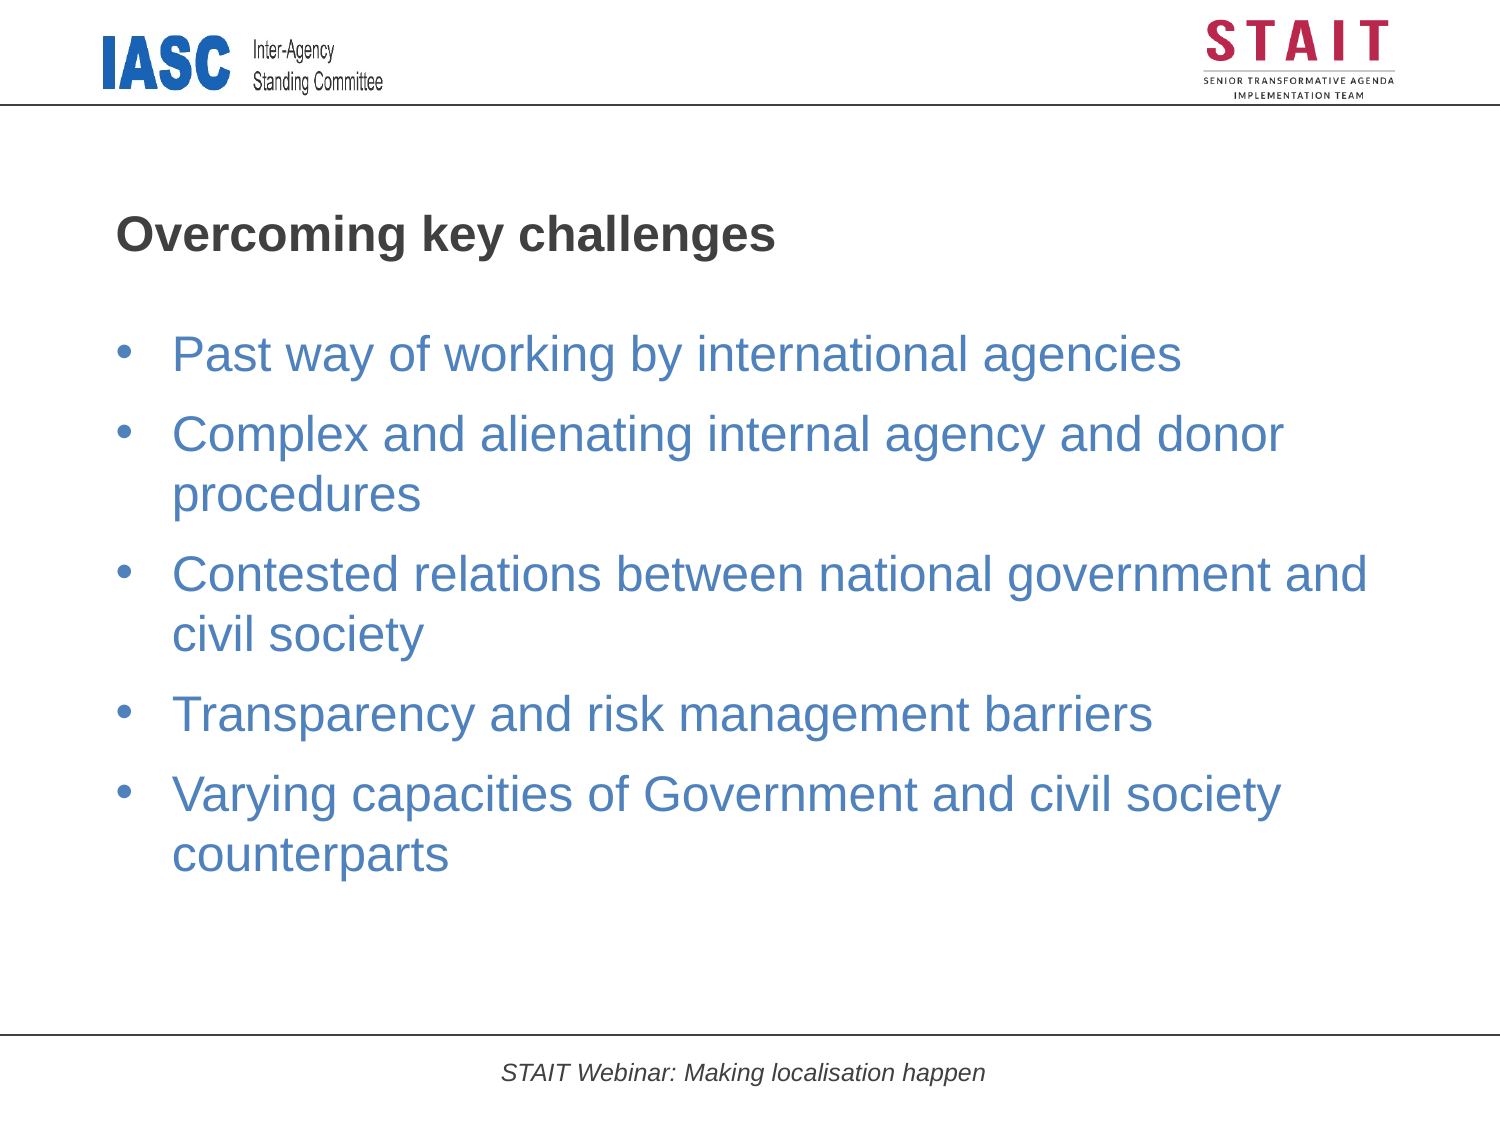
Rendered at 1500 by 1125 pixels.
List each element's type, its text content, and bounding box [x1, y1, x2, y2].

text_box STAIT Webinar: Making localisation happen [100, 1049, 1387, 1124]
picture [1198, 10, 1399, 104]
picture [100, 32, 385, 97]
text_box [99, 138, 1389, 1028]
text_box Overcoming key challenges Past way of working by international agencies Complex and alienating internal agency and donor procedures Contested relations between national government and civil society Transparency and risk management barriers Varying capacities of Government and civil society counterparts [100, 133, 1399, 889]
